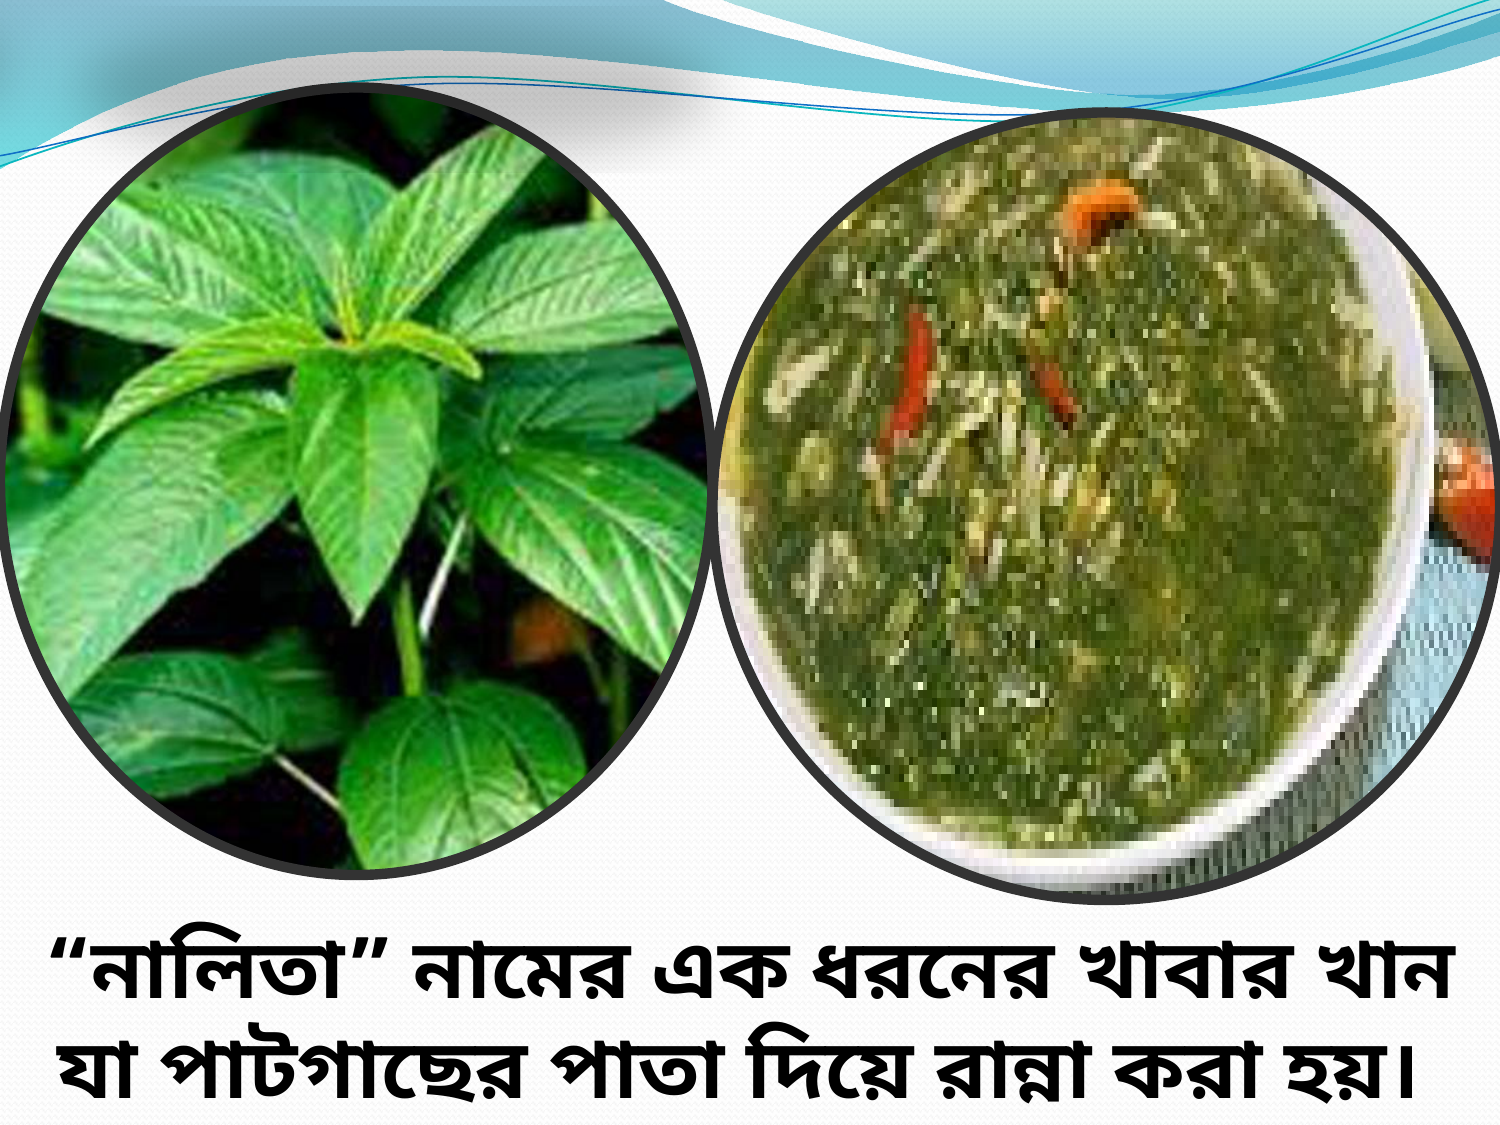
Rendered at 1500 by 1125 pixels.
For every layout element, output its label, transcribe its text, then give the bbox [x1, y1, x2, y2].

text_box “নালিতা” নামের এক ধরনের খাবার খান যা পাটগাছের পাতা দিয়ে রান্না করা হয়। [0, 907, 1500, 1123]
picture [0, 87, 1500, 901]
table_header পোশাক [707, 907, 1500, 914]
